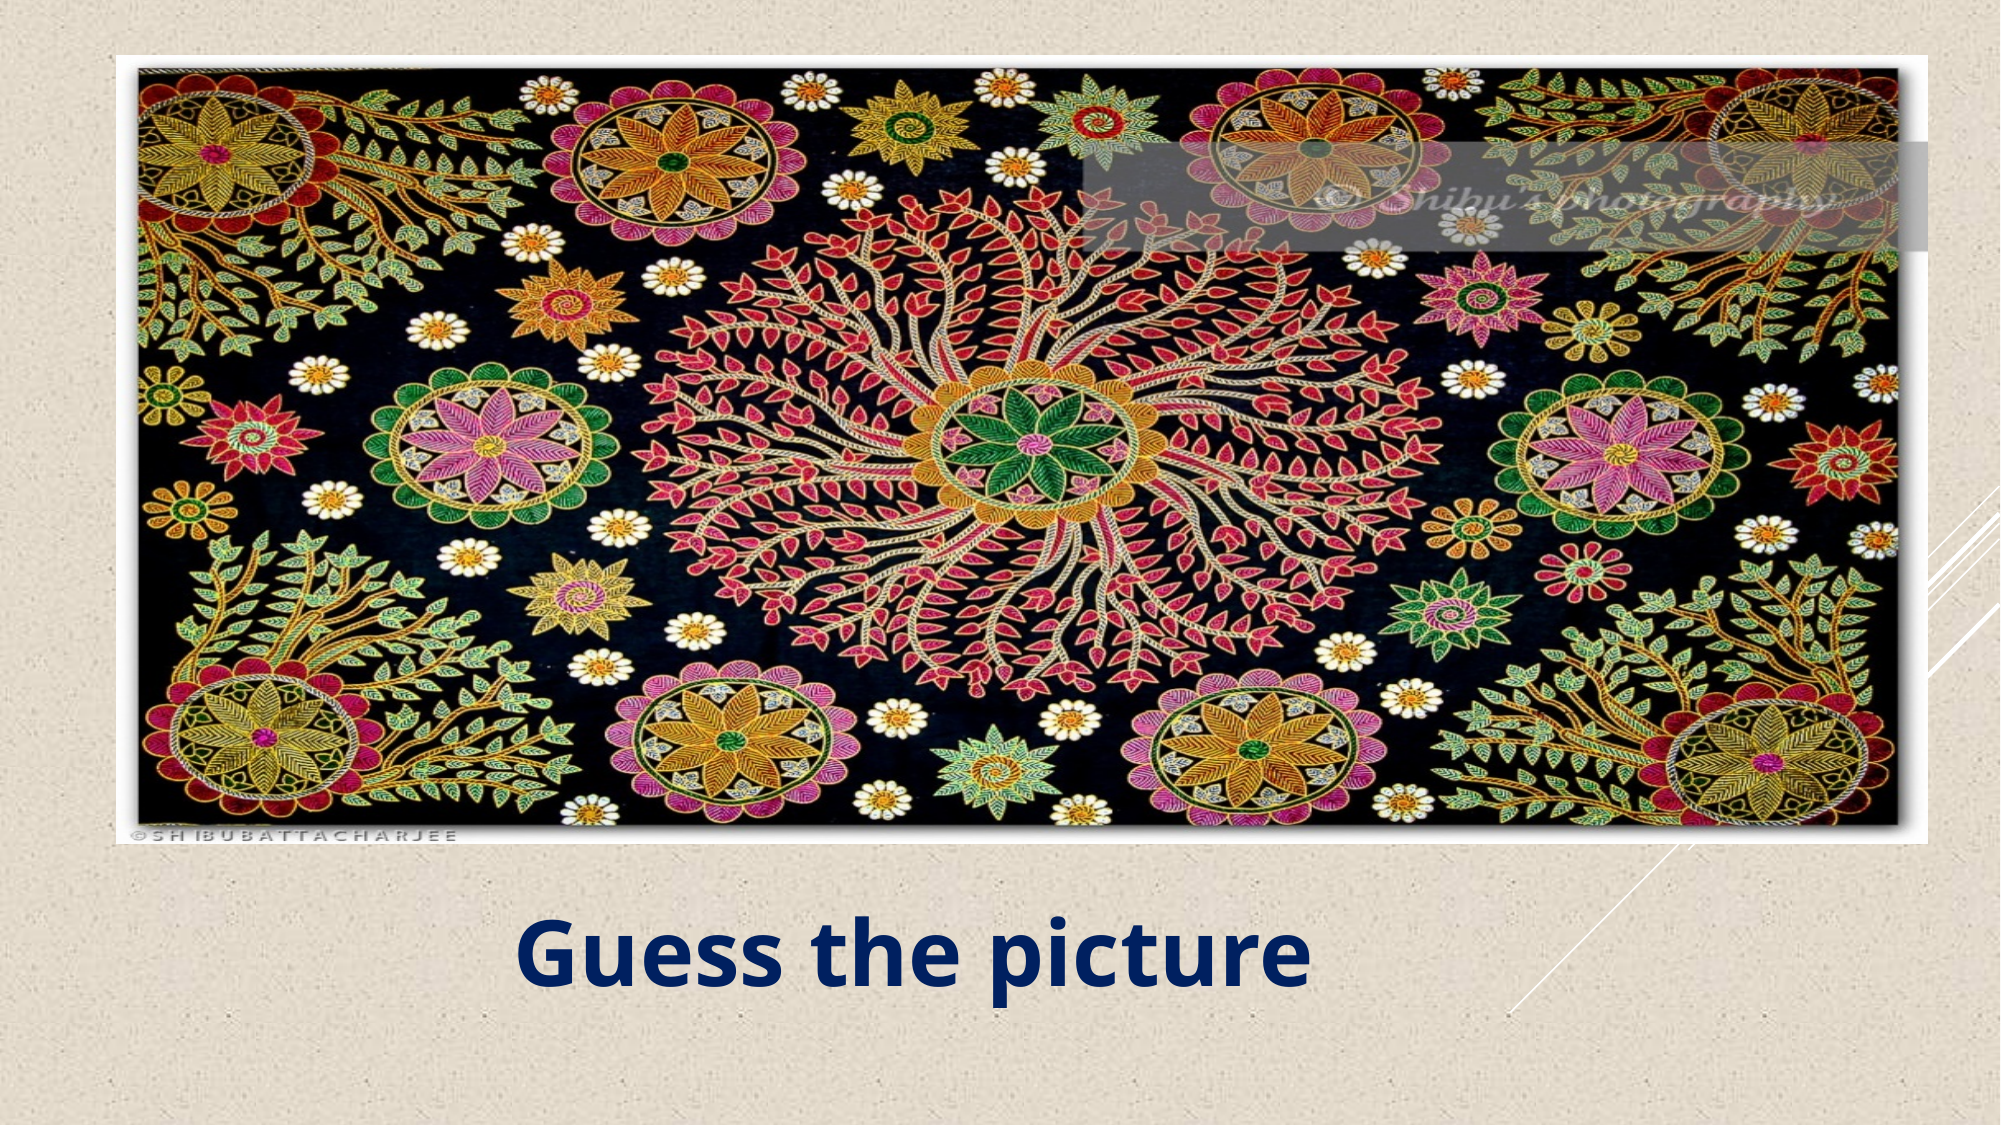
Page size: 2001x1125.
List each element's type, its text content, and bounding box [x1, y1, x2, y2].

text_box Guess the picture [474, 887, 1338, 1013]
picture [0, 0, 2001, 1125]
